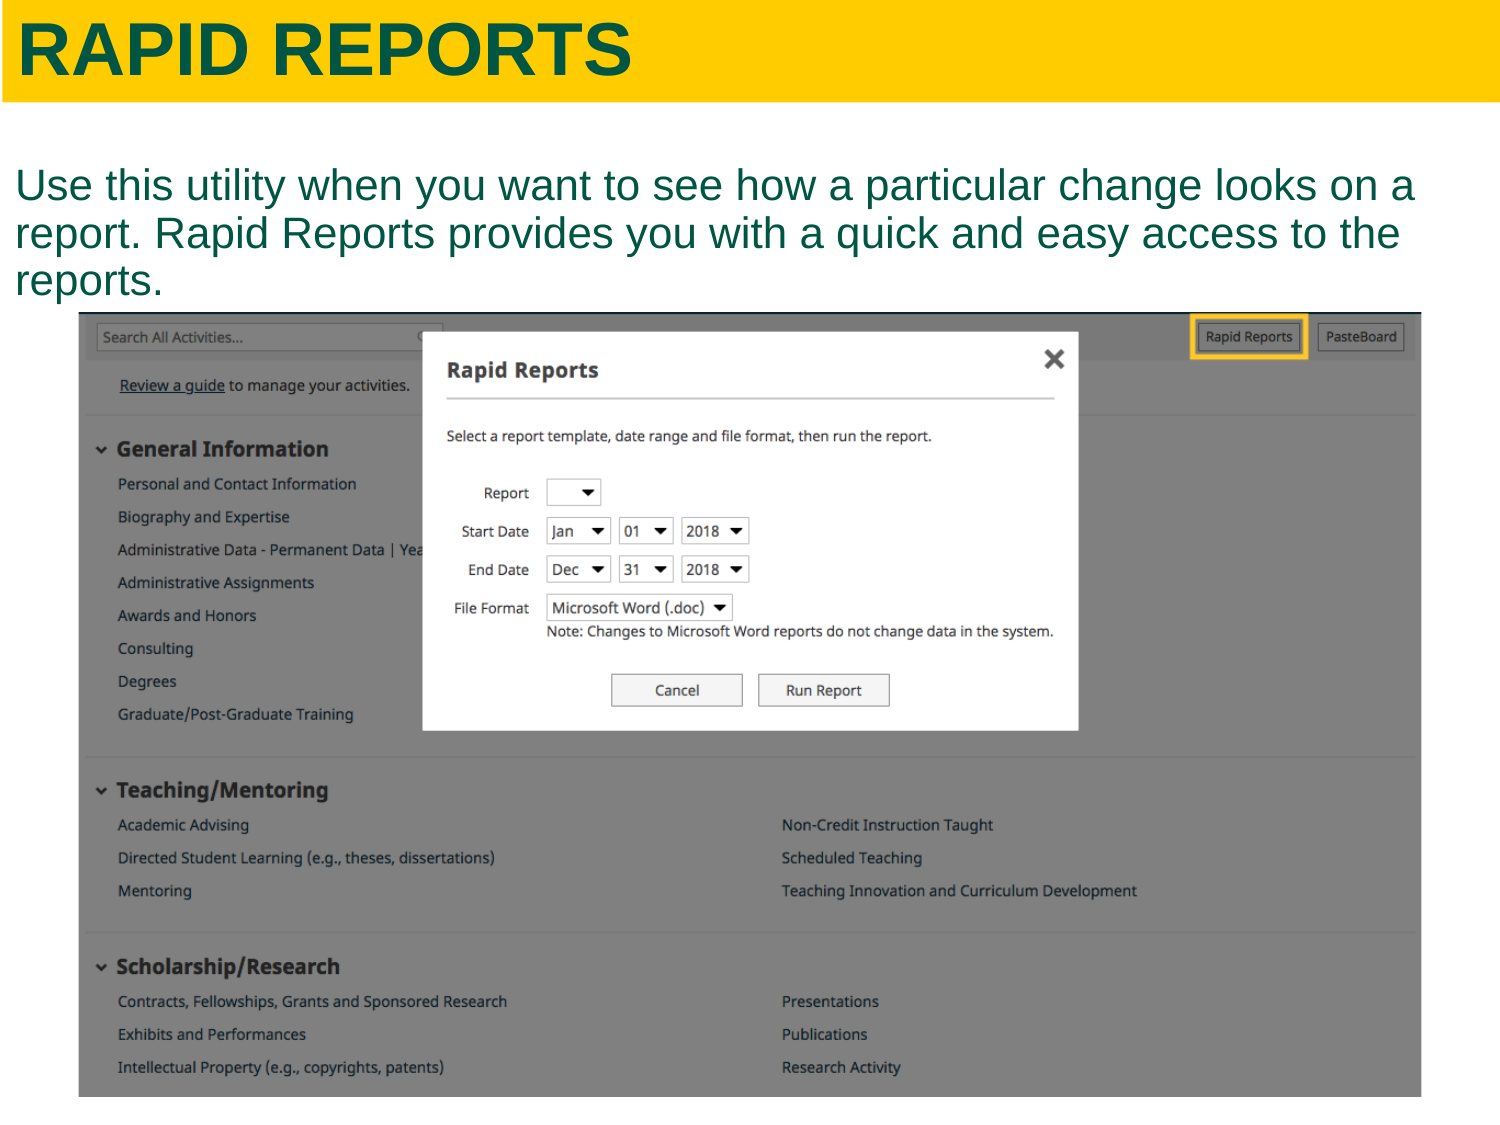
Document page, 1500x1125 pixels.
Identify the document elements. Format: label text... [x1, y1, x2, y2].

title RAPID REPORTS [2, 0, 1500, 102]
picture [78, 312, 1422, 1098]
list Use this utility when you want to see how a particular change looks on a report. Rapid Reports provides you with a quick and easy access to the reports. [0, 102, 1500, 313]
